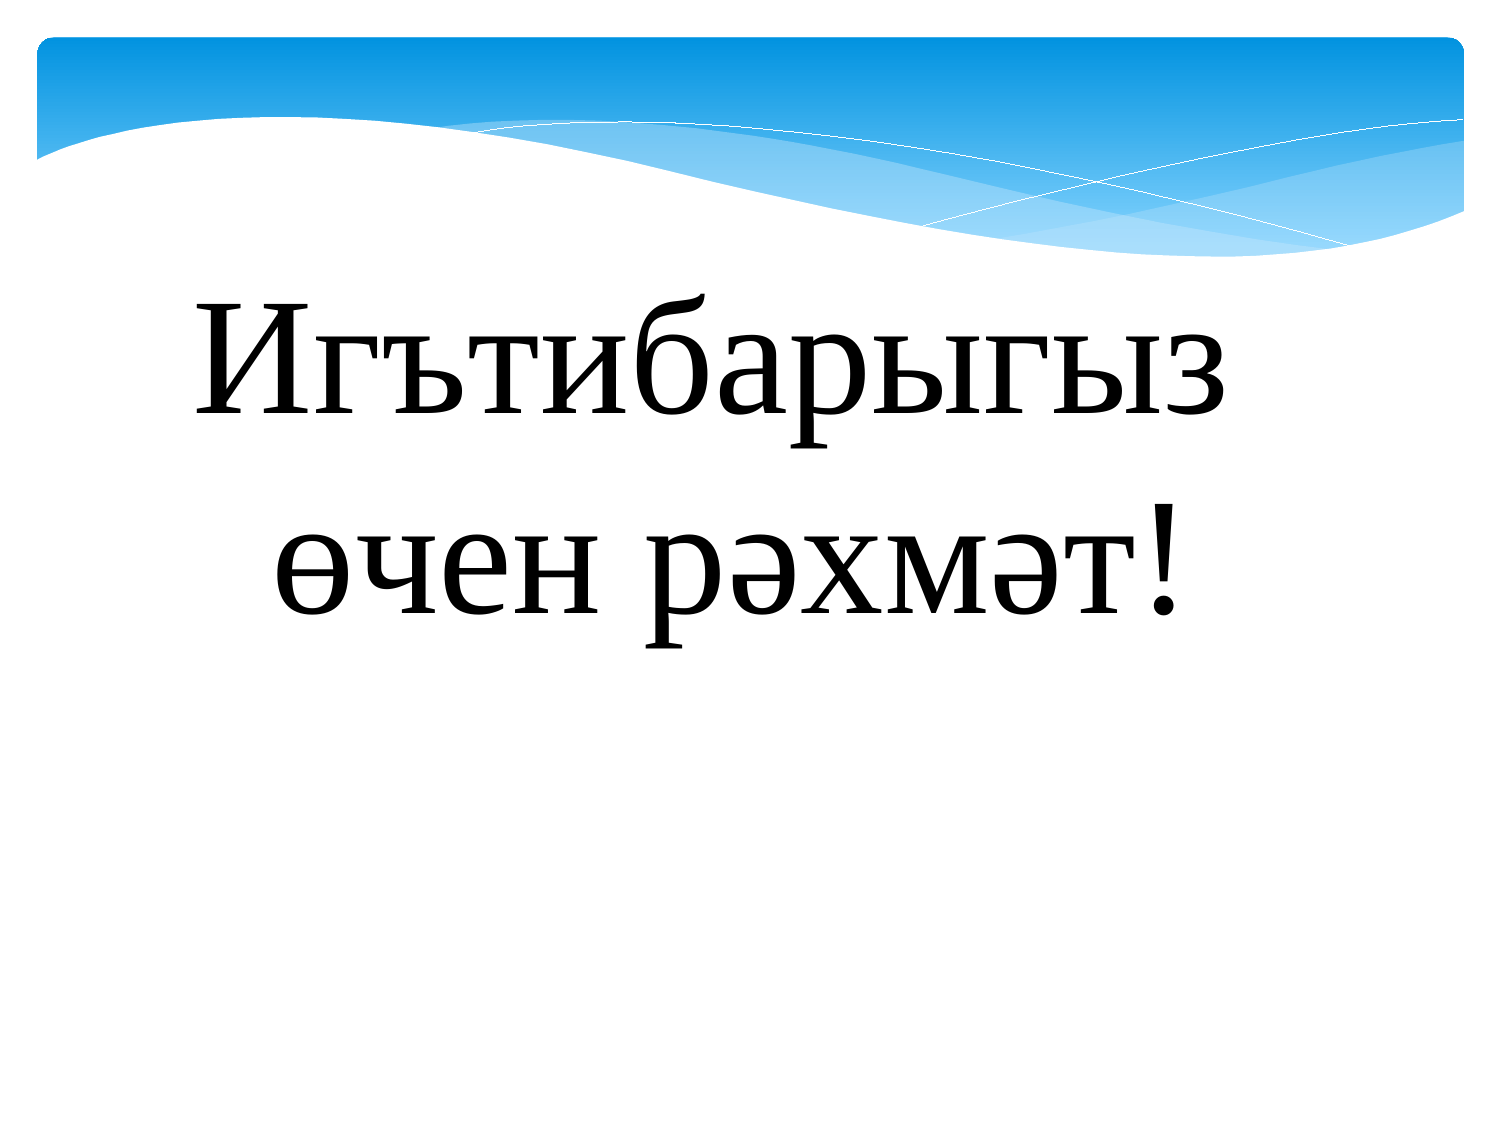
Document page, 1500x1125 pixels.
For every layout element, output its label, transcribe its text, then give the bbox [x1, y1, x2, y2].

text_box Игътибарыгыз өчен рәхмәт! [46, 239, 1418, 654]
